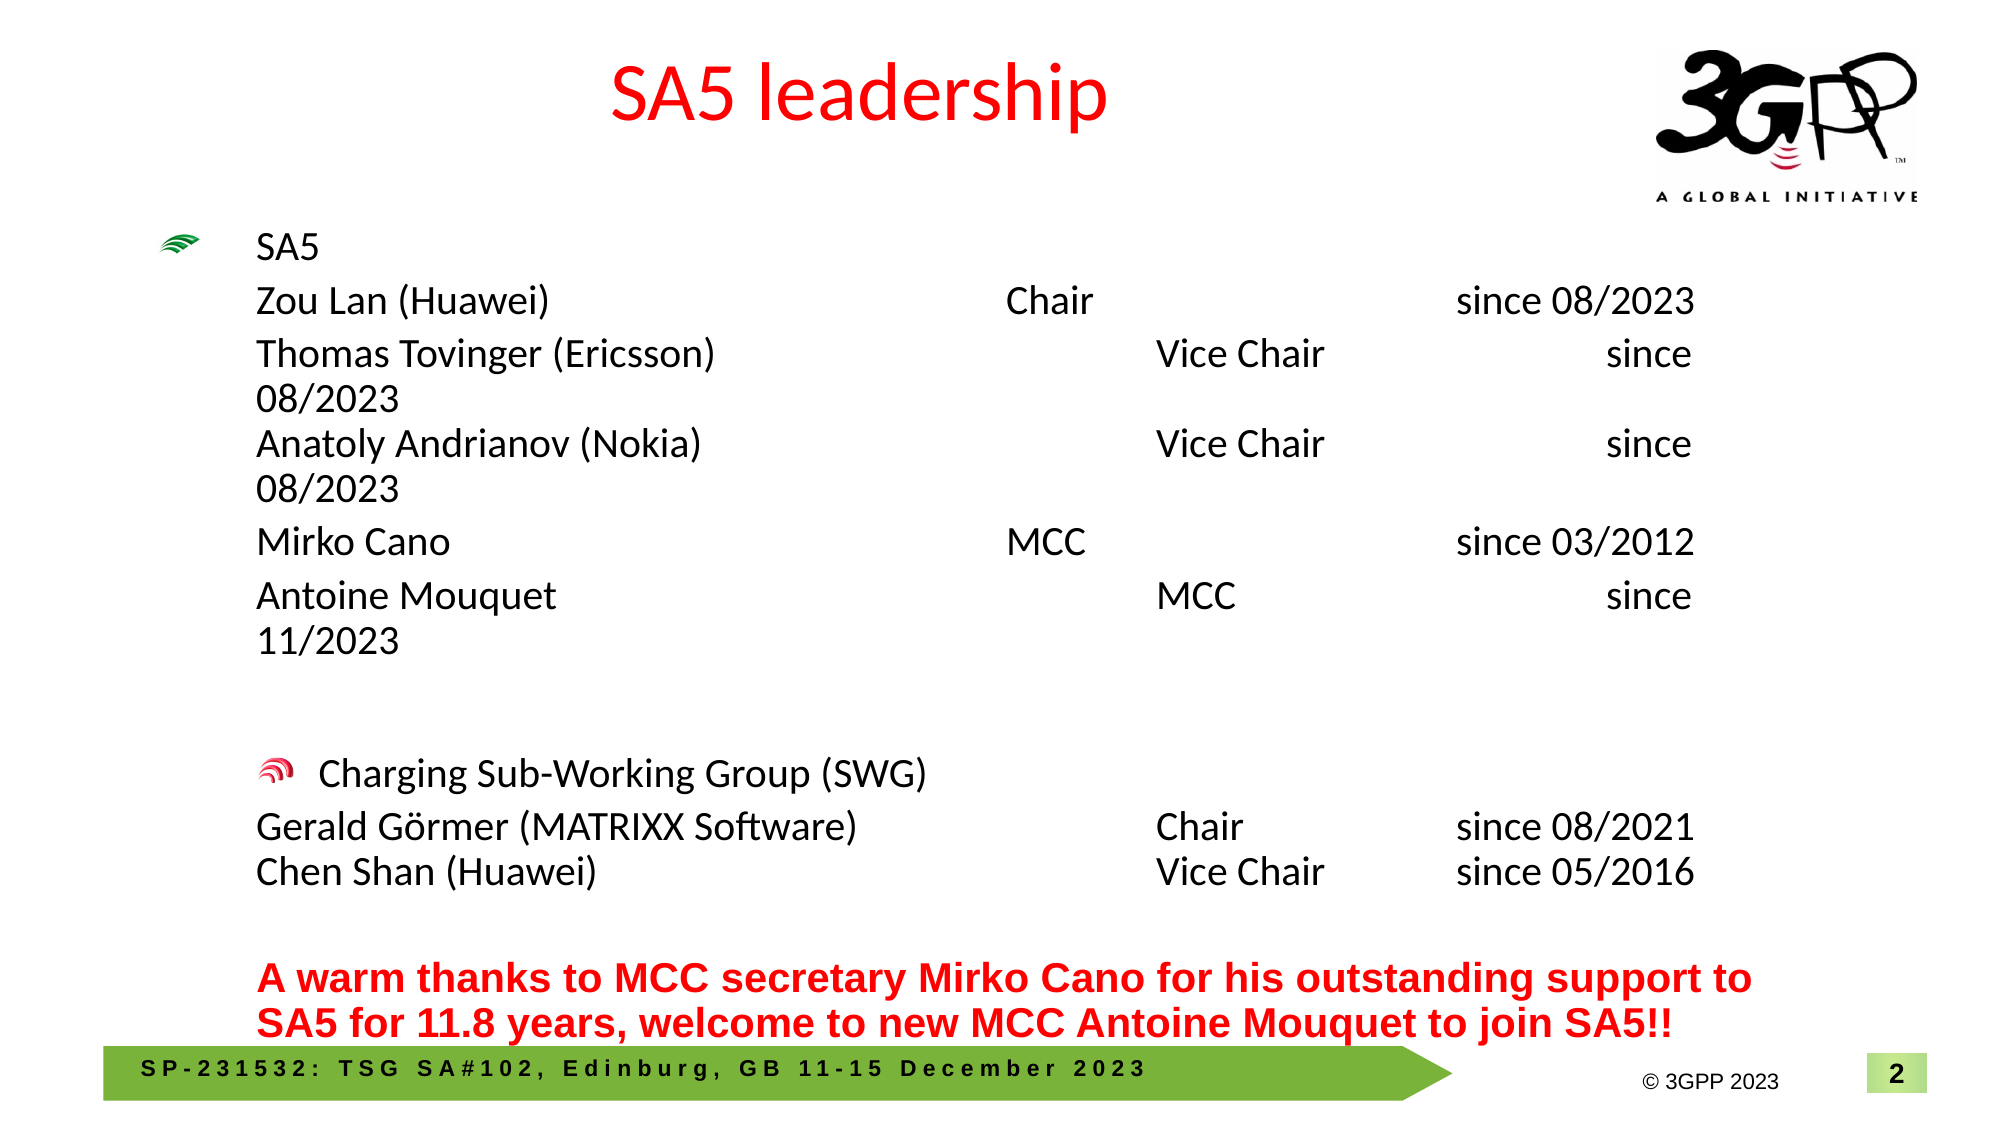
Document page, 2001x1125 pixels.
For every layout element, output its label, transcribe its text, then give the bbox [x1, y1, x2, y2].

picture [156, 230, 201, 260]
picture [256, 756, 286, 786]
title SA5 leadership [20, 30, 1699, 145]
picture [1656, 50, 1917, 202]
table_header New % [1867, 1053, 1927, 1093]
list SA5 Zou Lan (Huawei) Chair since 08/2023 Thomas Tovinger (Ericsson) Vice Chair since 08/2023 Anatoly Andrianov (Nokia) Vice Chair since 08/2023 Mirko Cano MCC since 03/2012 Antoine Mouquet MCC since 11/2023 Charging Sub-Working Group (SWG) Gerald Görmer (MATRIXX Software) Chair since 08/2021 Chen Shan (Huawei) Vice Chair since 05/2016 A warm thanks to MCC secretary Mirko Cano for his outstanding support to SA5 for 11.8 years, welcome to new MCC Antoine Mouquet to join SA5!! [141, 217, 1820, 946]
